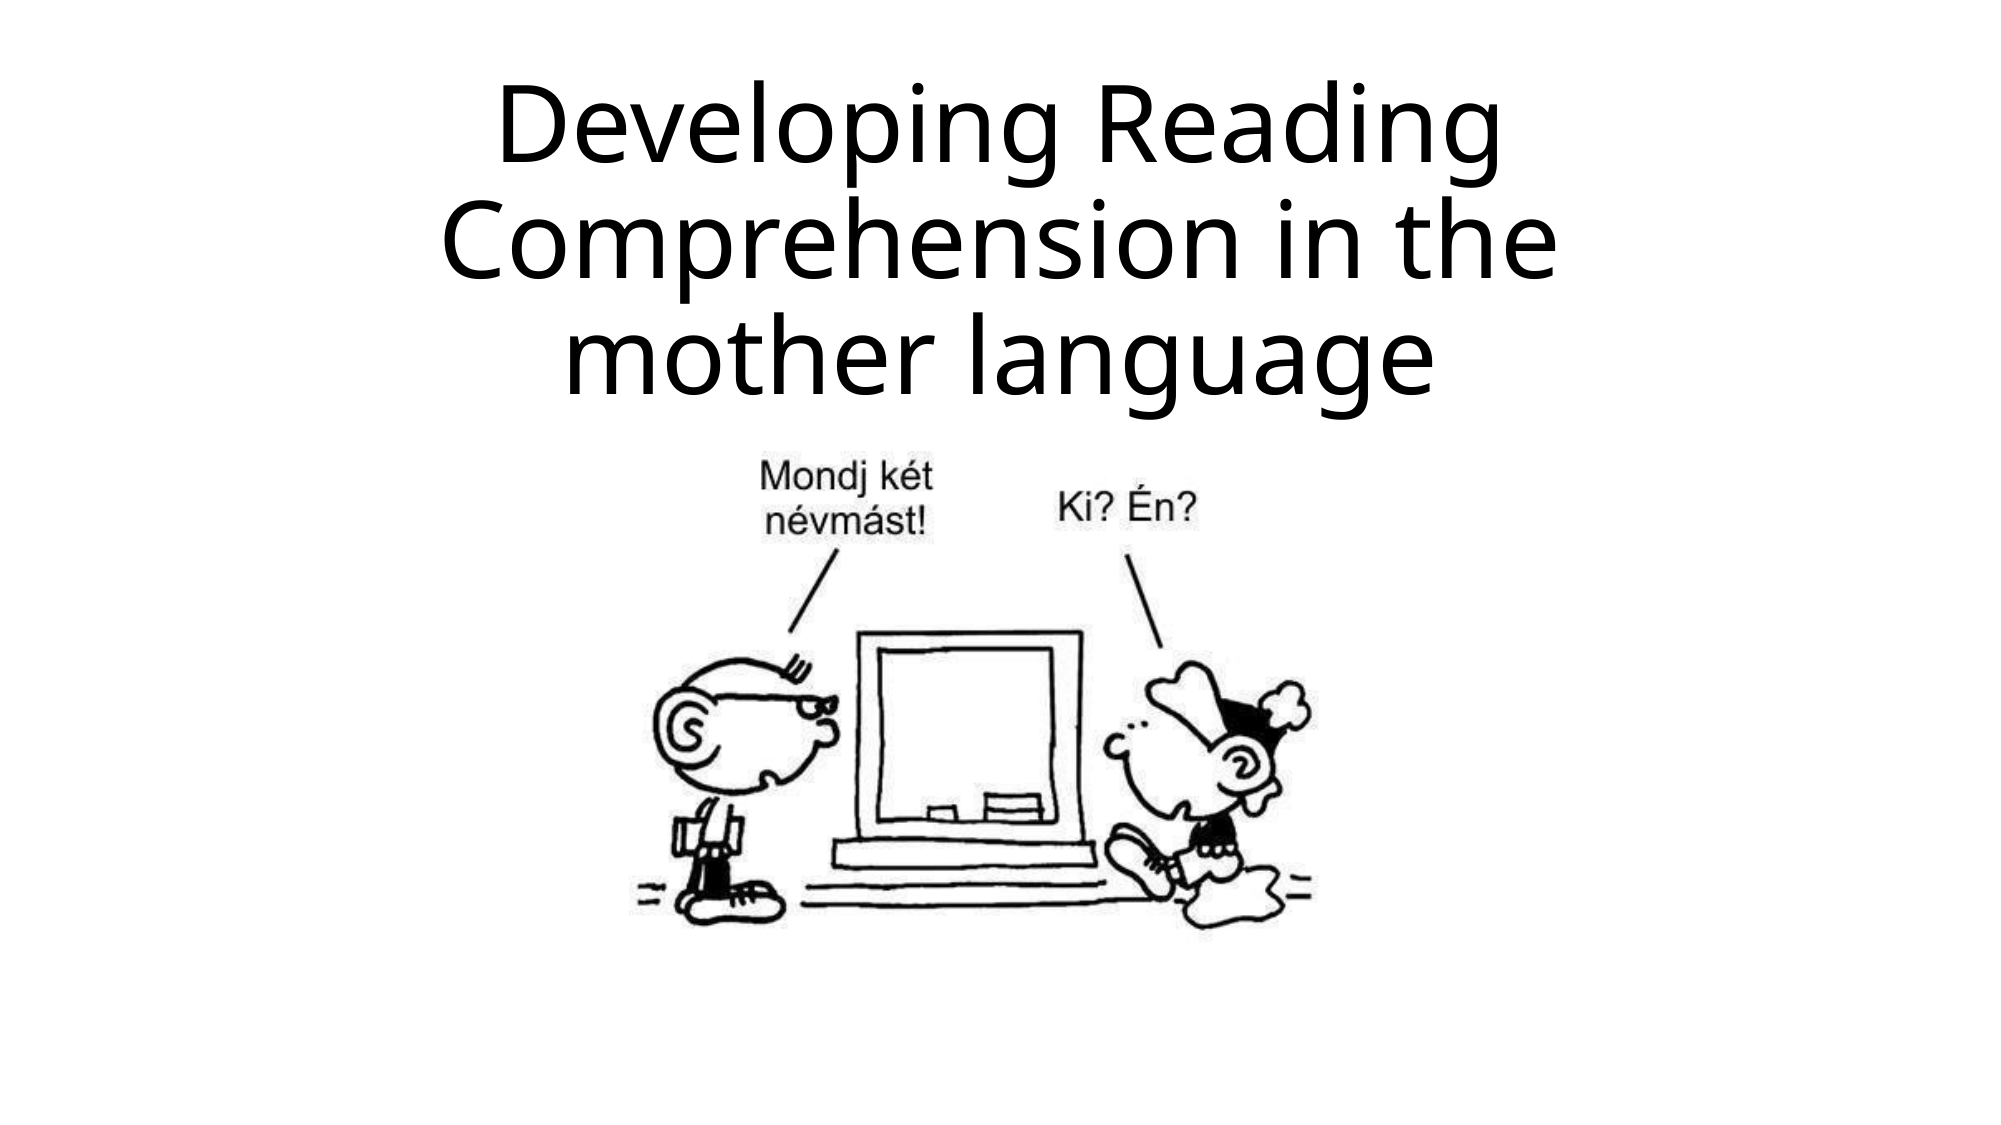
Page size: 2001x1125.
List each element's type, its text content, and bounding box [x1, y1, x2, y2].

picture [629, 425, 1332, 1002]
title Developing Reading Comprehension in the mother language [249, 59, 1750, 426]
